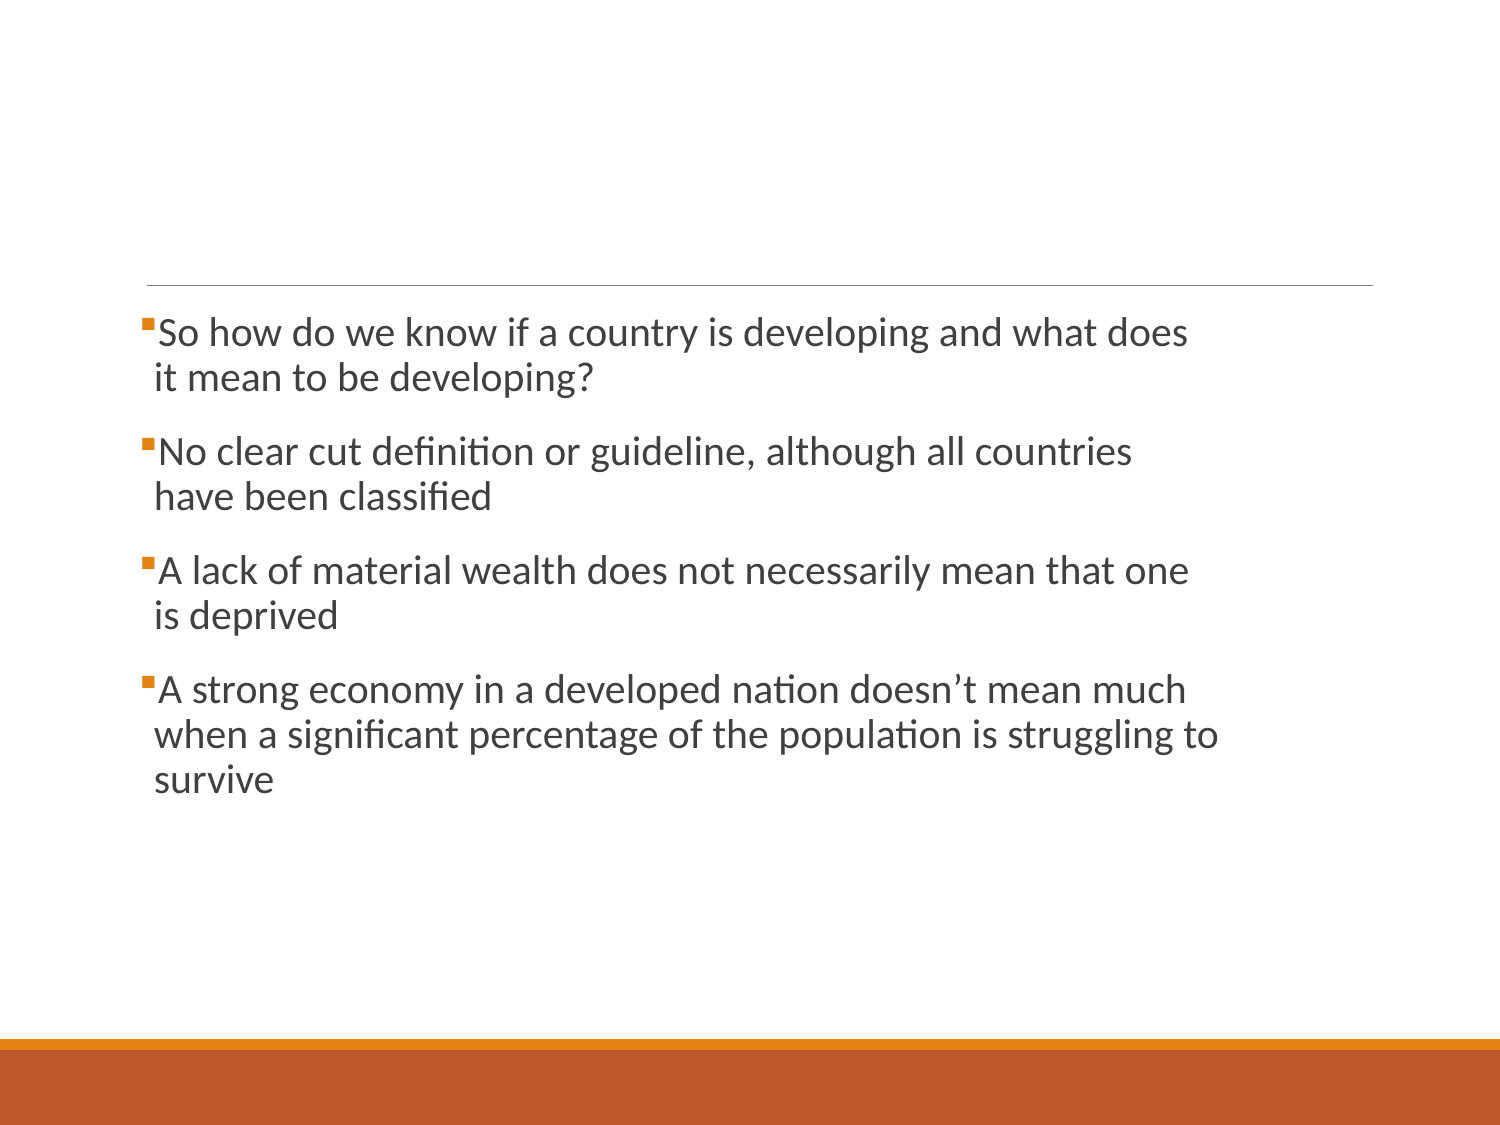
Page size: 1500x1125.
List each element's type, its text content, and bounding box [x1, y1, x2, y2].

list So how do we know if a country is developing and what does it mean to be developing? No clear cut definition or guideline, although all countries have been classified A lack of material wealth does not necessarily mean that one is deprived A strong economy in a developed nation doesn’t mean much when a significant percentage of the population is struggling to survive [139, 302, 1221, 916]
